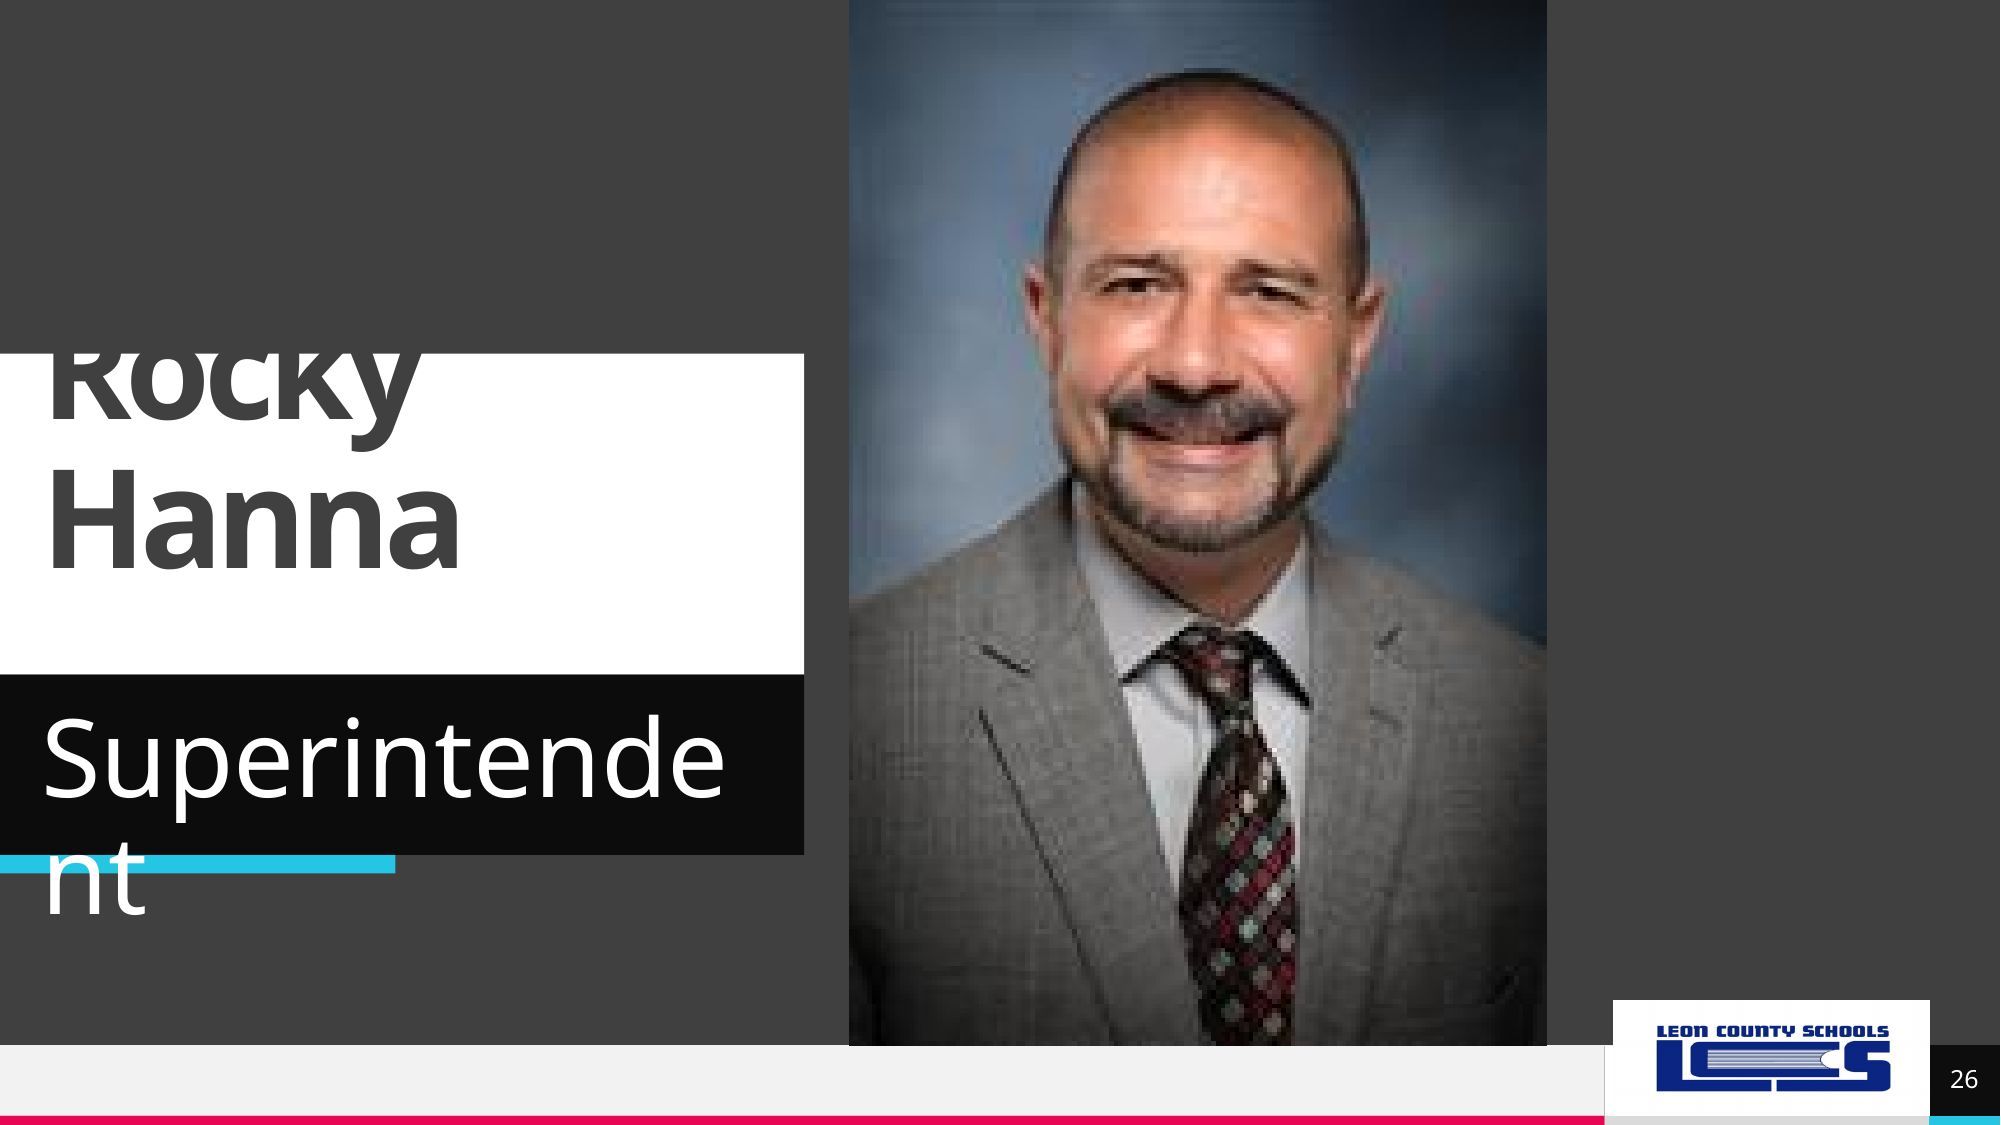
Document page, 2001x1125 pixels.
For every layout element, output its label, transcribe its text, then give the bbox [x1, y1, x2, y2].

title Rocky Hanna [0, 353, 805, 674]
slide_number 26 [1930, 1045, 2000, 1116]
picture [1613, 1000, 1930, 1116]
list Superintendent [0, 674, 805, 855]
picture [849, 0, 1547, 1046]
